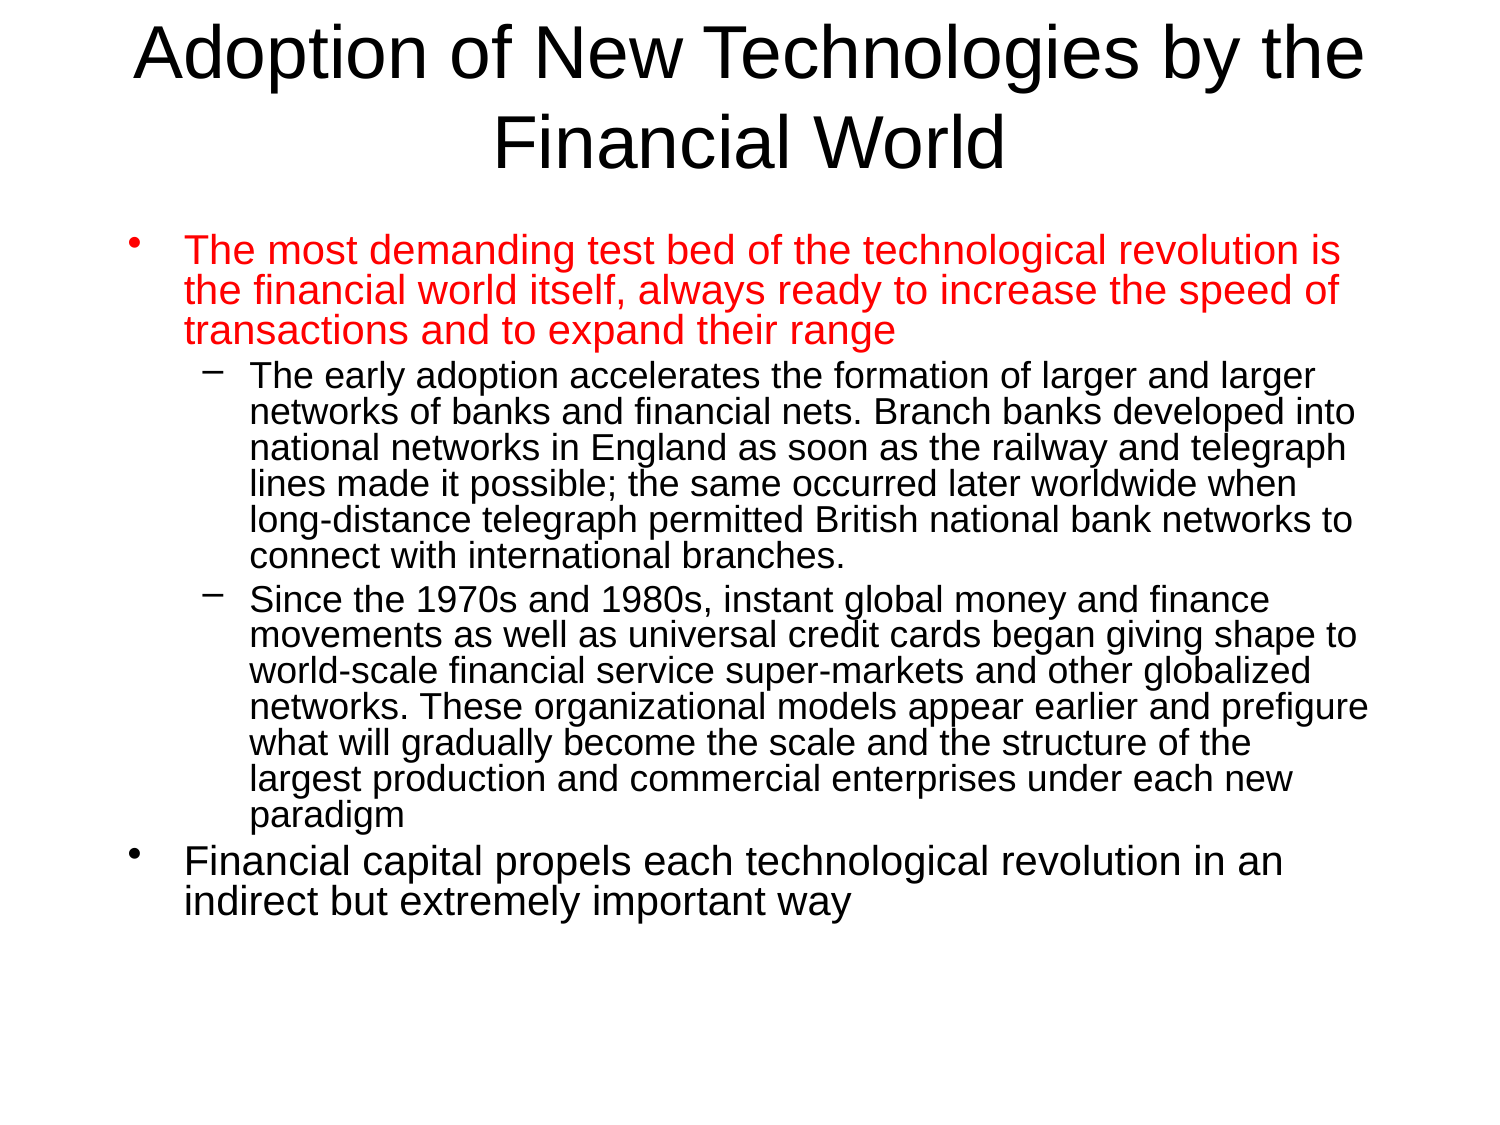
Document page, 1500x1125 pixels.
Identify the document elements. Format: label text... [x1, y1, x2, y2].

list The most demanding test bed of the technological revolution is the financial world itself, always ready to increase the speed of transactions and to expand their range The early adoption accelerates the formation of larger and larger networks of banks and financial nets. Branch banks developed into national networks in England as soon as the railway and telegraph lines made it possible; the same occurred later worldwide when long-distance telegraph permitted British national bank networks to connect with international branches. Since the 1970s and 1980s, instant global money and finance movements as well as universal credit cards began giving shape to world-scale financial service super-markets and other globalized networks. These organizational models appear earlier and prefigure what will gradually become the scale and the structure of the largest production and commercial enterprises under each new paradigm Financial capital propels each technological revolution in an indirect but extremely important way [112, 224, 1388, 1063]
title Adoption of New Technologies by the Financial World [112, 24, 1388, 163]
